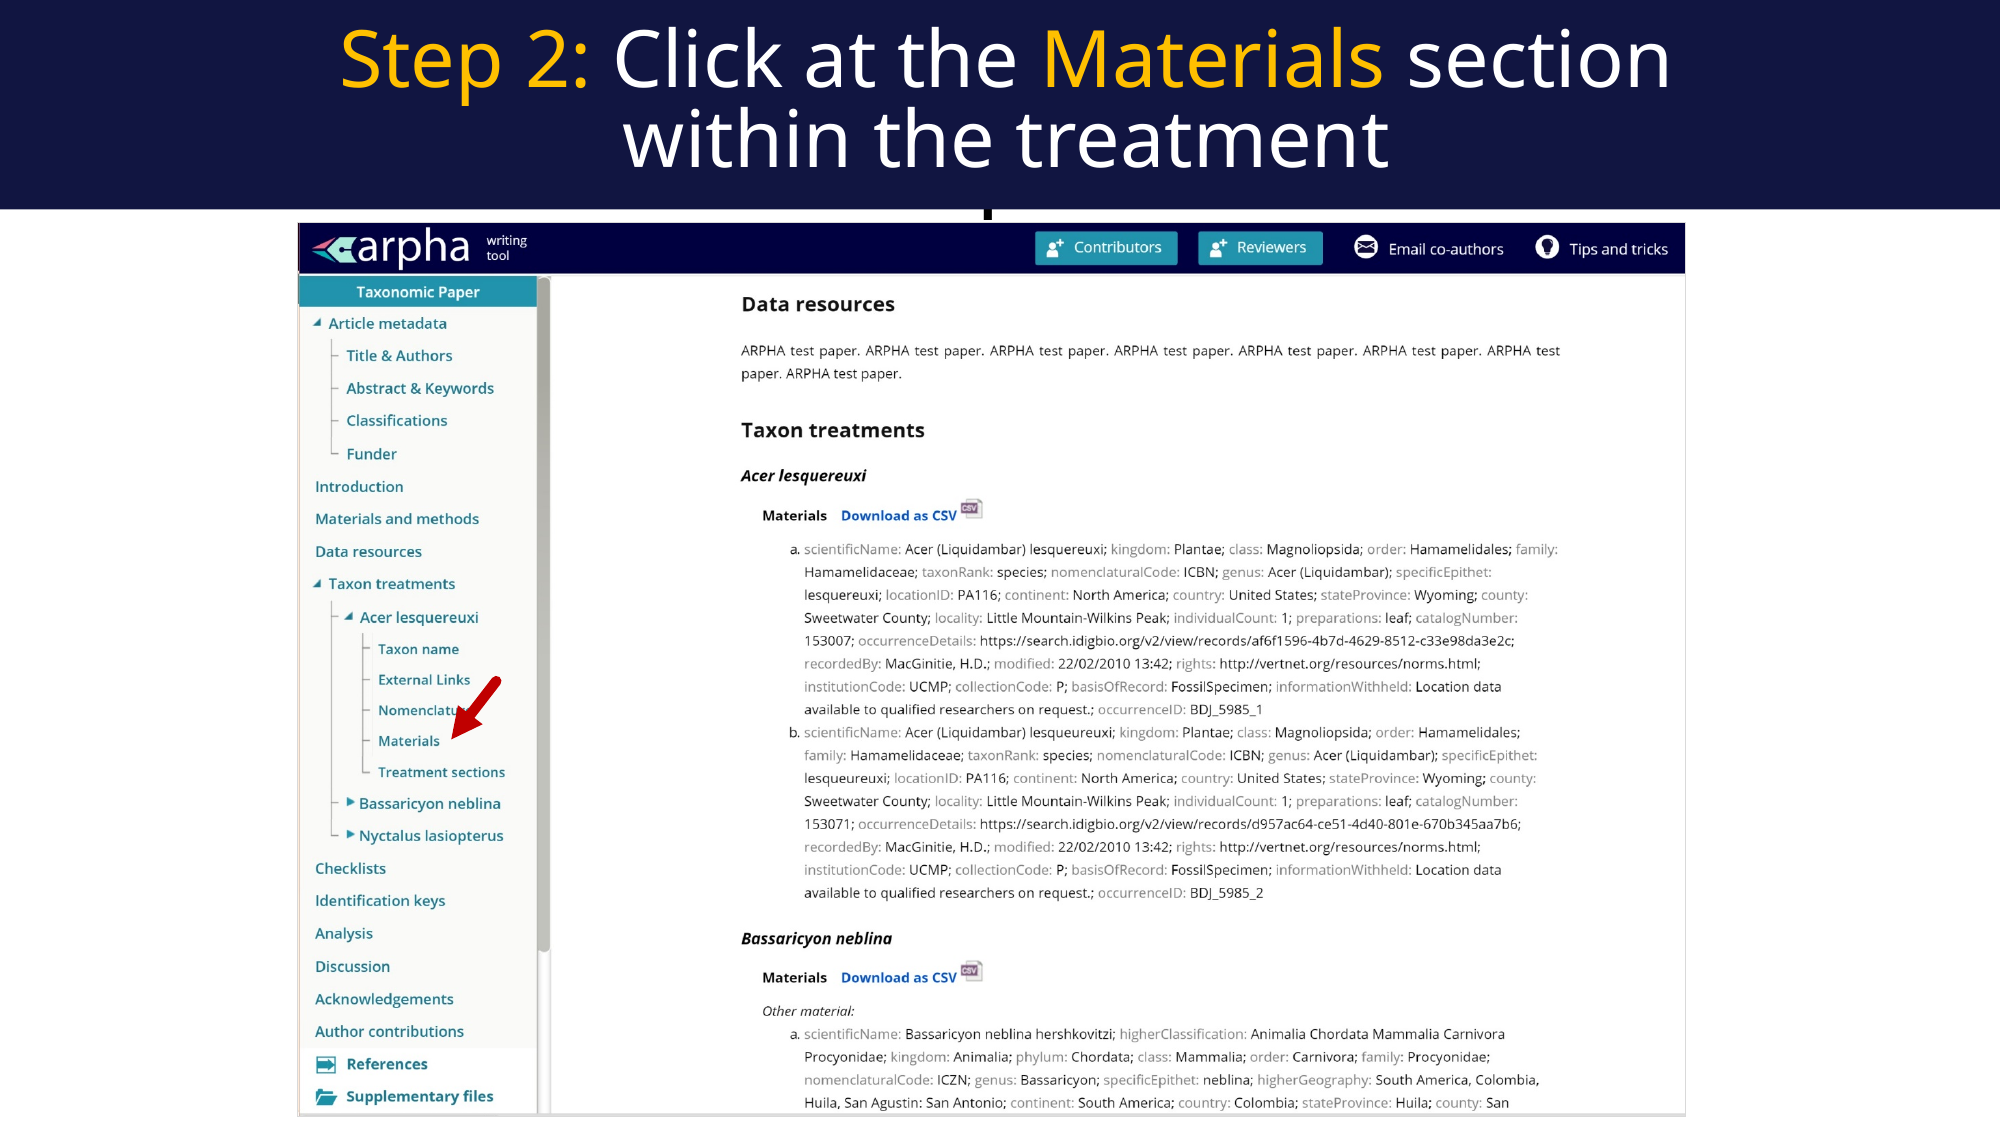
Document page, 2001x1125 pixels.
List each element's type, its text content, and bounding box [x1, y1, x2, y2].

text_box [0, 0, 2000, 210]
title Step 1: [137, 210, 1863, 278]
picture [297, 222, 1685, 1117]
text_box Step 2: Click at the Materials section within the treatment [204, 17, 1808, 191]
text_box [451, 680, 497, 740]
